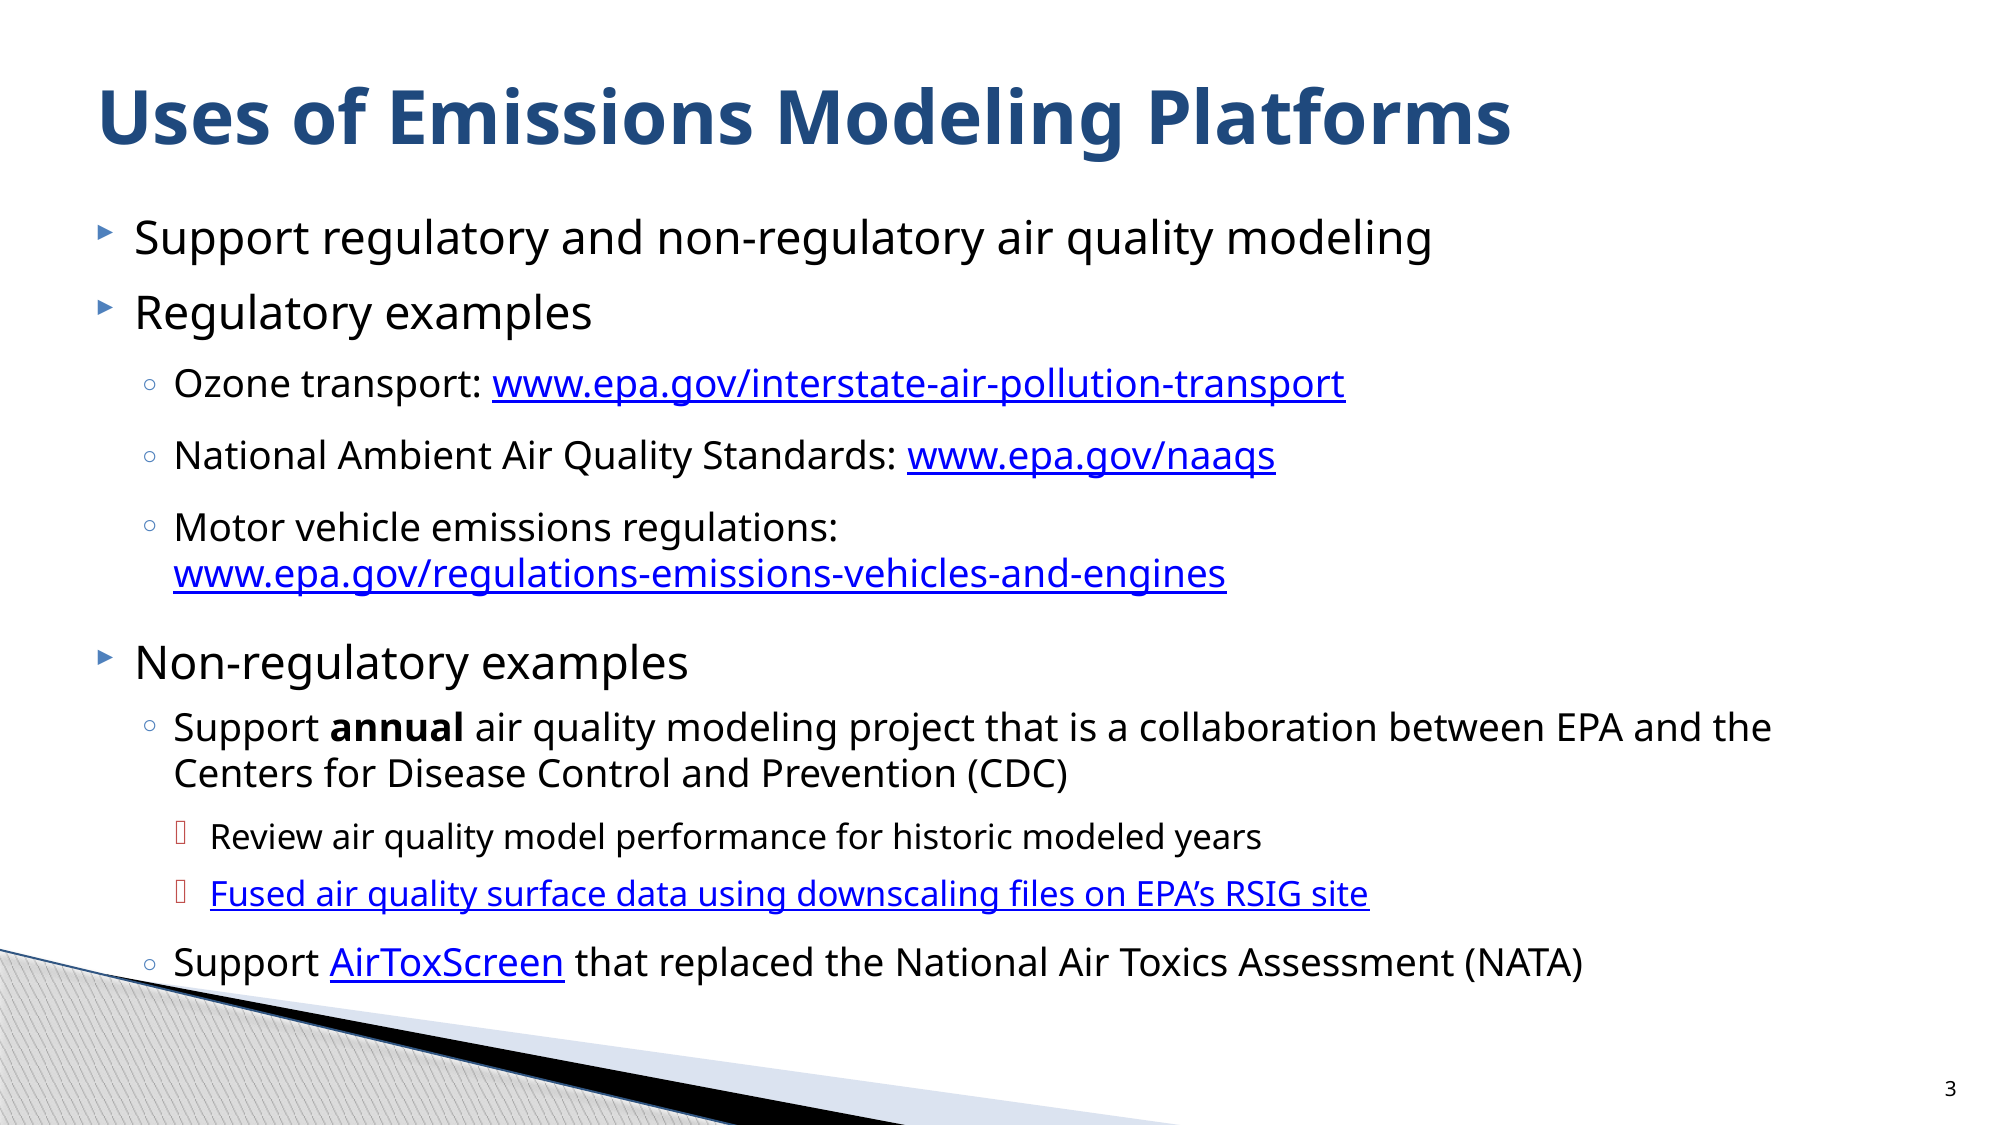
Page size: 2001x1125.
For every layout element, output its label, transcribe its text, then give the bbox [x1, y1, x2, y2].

list Support regulatory and non-regulatory air quality modeling Regulatory examples Ozone transport: www.epa.gov/interstate-air-pollution-transport National Ambient Air Quality Standards: www.epa.gov/naaqs Motor vehicle emissions regulations: www.epa.gov/regulations-emissions-vehicles-and-engines Non-regulatory examples Support annual air quality modeling project that is a collaboration between EPA and the Centers for Disease Control and Prevention (CDC) Review air quality model performance for historic modeled years Fused air quality surface data using downscaling files on EPA’s RSIG site Support AirToxScreen that replaced the National Air Toxics Assessment (NATA) [63, 200, 1892, 1001]
title Uses of Emissions Modeling Platforms [81, 45, 1937, 184]
slide_number 3 [1891, 1051, 1972, 1112]
